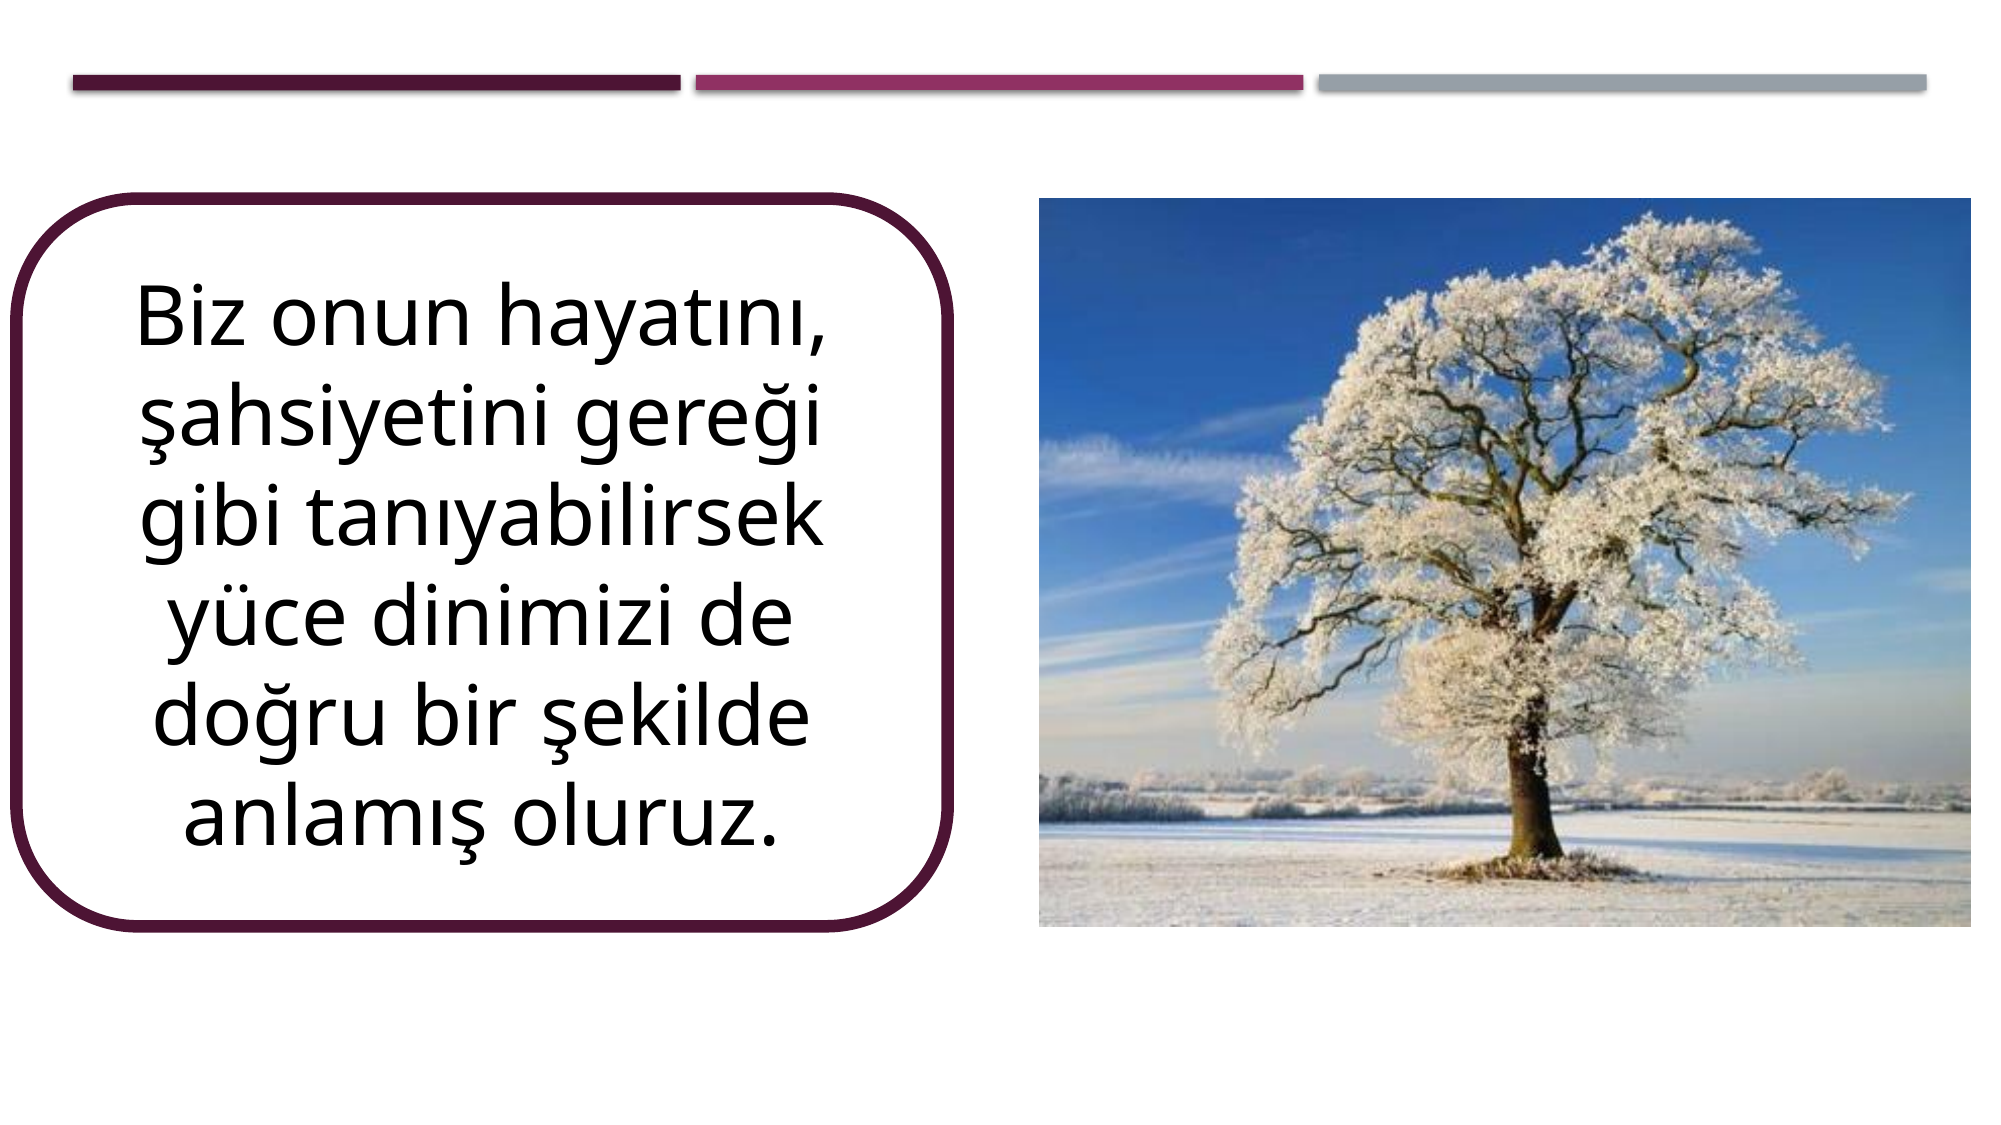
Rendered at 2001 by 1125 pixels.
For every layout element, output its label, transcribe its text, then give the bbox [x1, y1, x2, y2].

text_box Biz onun hayatını, şahsiyetini gereği gibi tanıyabilirsek yüce dinimizi de doğru bir şekilde anlamış oluruz. [14, 196, 950, 929]
picture [1038, 198, 1972, 927]
